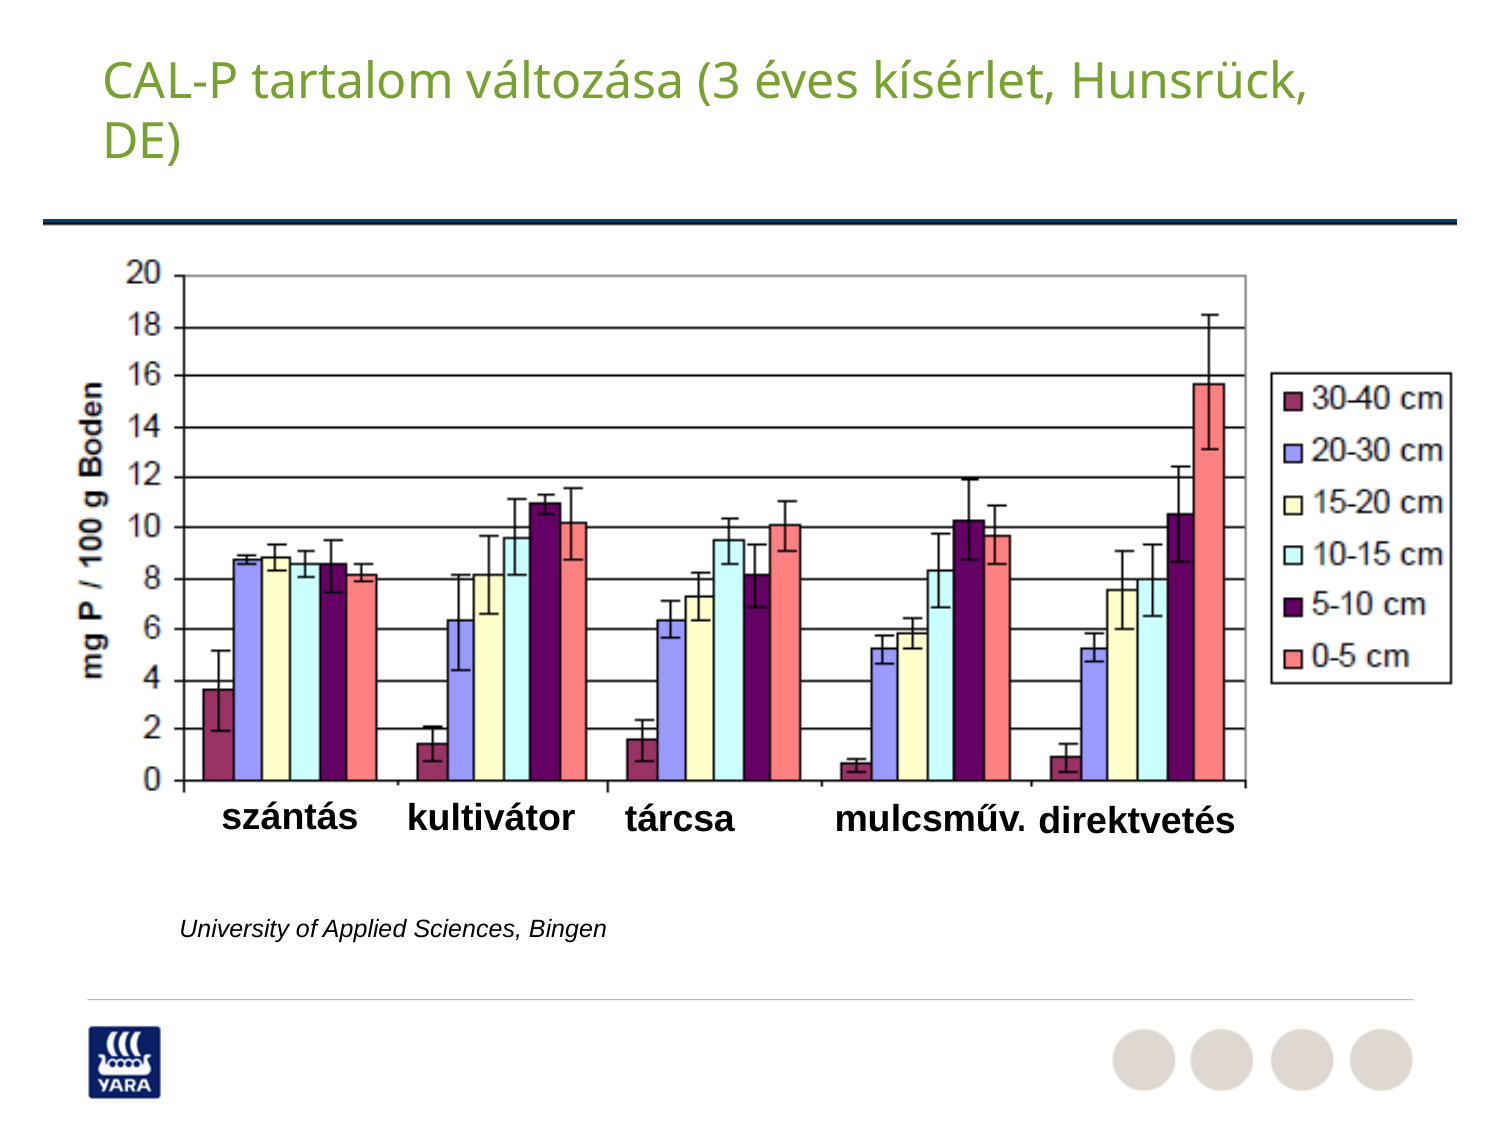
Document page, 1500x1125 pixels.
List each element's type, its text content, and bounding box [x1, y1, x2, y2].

title CAL-P tartalom változása (3 éves kísérlet, Hunsrück, DE) [87, 37, 1413, 177]
picture [42, 219, 1458, 882]
text_box University of Applied Sciences, Bingen [164, 905, 756, 951]
picture [0, 999, 1500, 1125]
